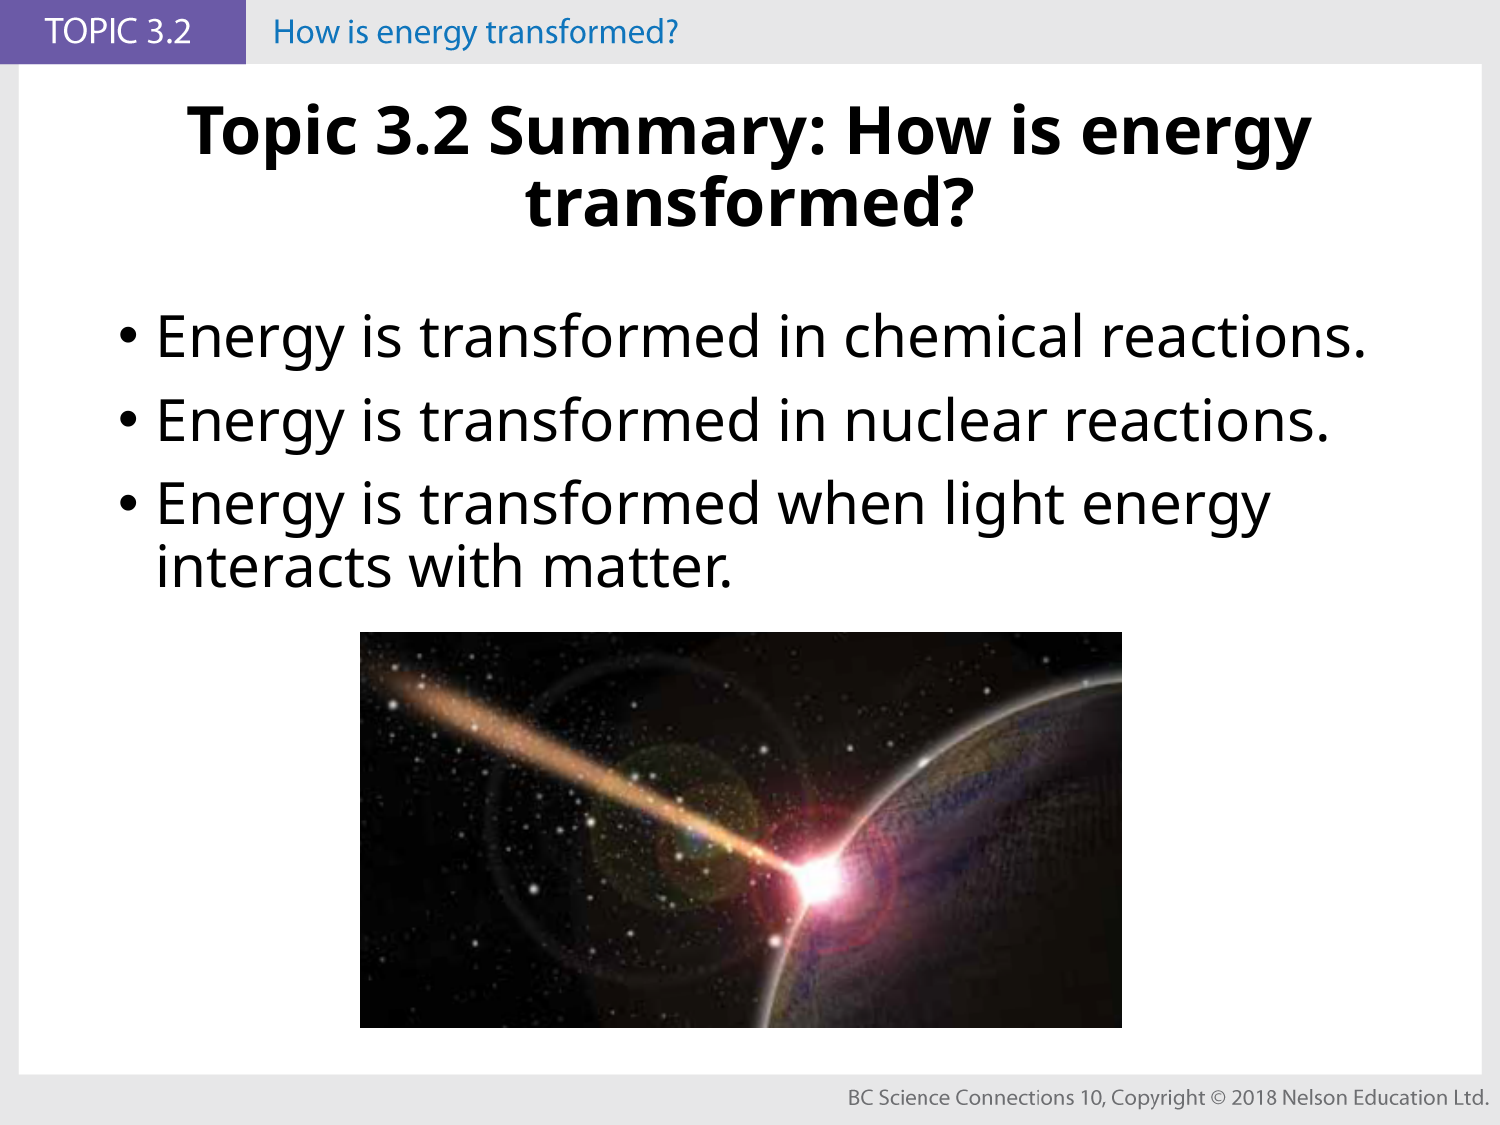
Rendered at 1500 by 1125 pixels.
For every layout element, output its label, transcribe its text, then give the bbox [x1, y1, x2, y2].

title Topic 3.2 Summary: How is energy transformed? [103, 59, 1397, 278]
picture [0, 0, 1500, 1125]
list Energy is transformed in chemical reactions. Energy is transformed in nuclear reactions. Energy is transformed when light energy interacts with matter. [103, 299, 1426, 711]
